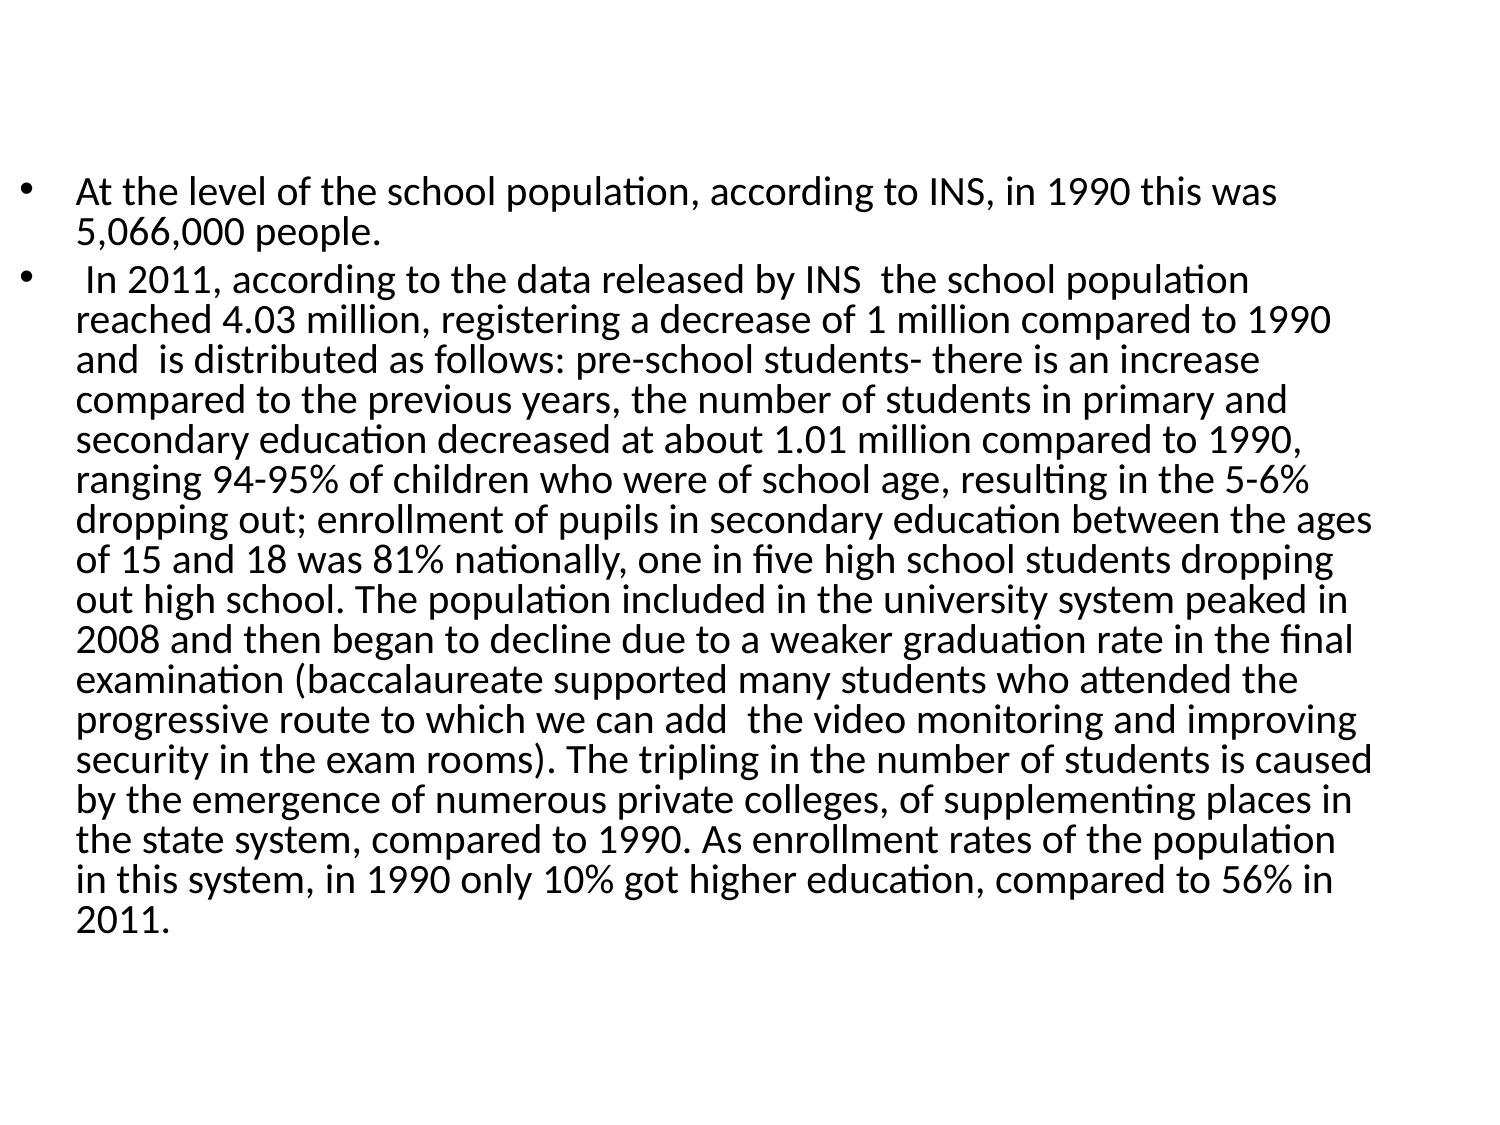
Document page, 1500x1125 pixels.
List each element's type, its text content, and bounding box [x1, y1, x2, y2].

list At the level of the school population, according to INS, in 1990 this was 5,066,000 people. In 2011, according to the data released by INS the school population reached 4.03 million, registering a decrease of 1 million compared to 1990 and is distributed as follows: pre-school students- there is an increase compared to the previous years, the number of students in primary and secondary education decreased at about 1.01 million compared to 1990, ranging 94-95% of children who were of school age, resulting in the 5-6% dropping out; enrollment of pupils in secondary education between the ages of 15 and 18 was 81% nationally, one in five high school students dropping out high school. The population included in the university system peaked in 2008 and then began to decline due to a weaker graduation rate in the final examination (baccalaureate supported many students who attended the progressive route to which we can add the video monitoring and improving security in the exam rooms). The tripling in the number of students is caused by the emergence of numerous private colleges, of supplementing places in the state system, compared to 1990. As enrollment rates of the population in this system, in 1990 only 10% got higher education, compared to 56% in 2011. [4, 0, 1393, 1125]
